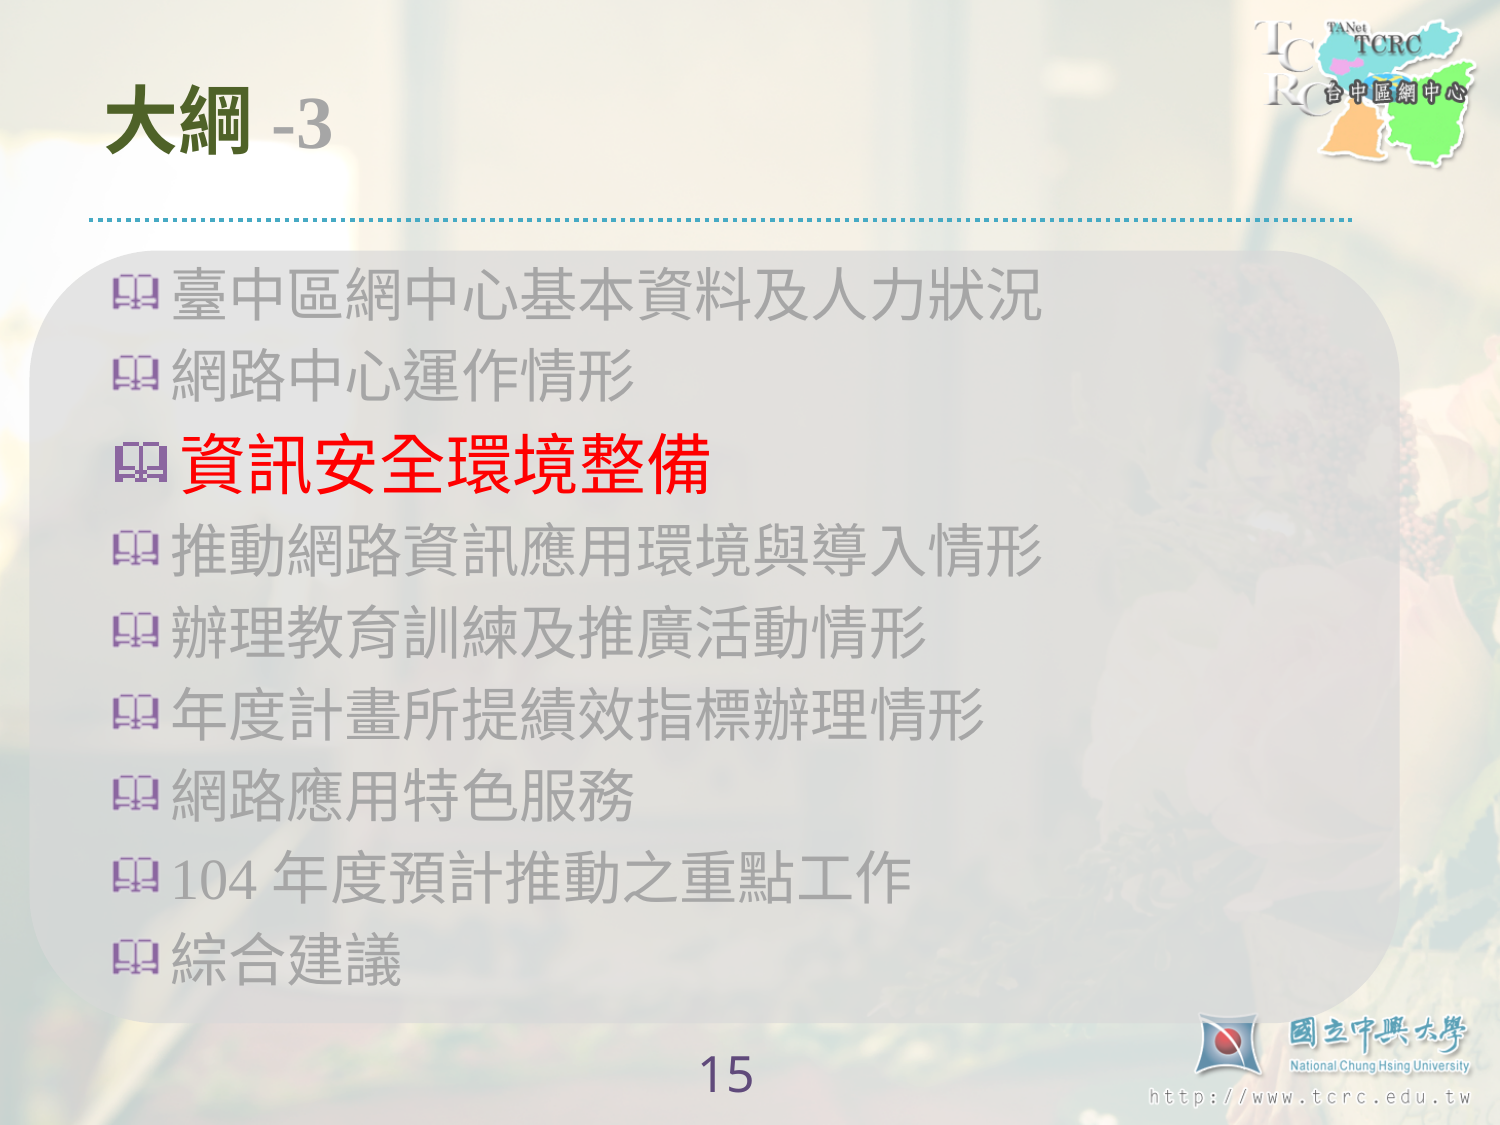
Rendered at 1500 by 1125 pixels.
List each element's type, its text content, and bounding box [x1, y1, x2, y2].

picture [103, 524, 171, 574]
list 臺中區網中心基本資料及人力狀況 網路中心運作情形 資訊安全環境整備 推動網路資訊應用環境與導入情形 辦理教育訓練及推廣活動情形 年度計畫所提績效指標辦理情形 網路應用特色服務 104年度預計推動之重點工作 綜合建議 [88, 250, 1353, 1024]
title 大綱-3 [88, 66, 1223, 171]
picture [103, 606, 171, 656]
picture [103, 769, 171, 819]
picture [103, 268, 171, 318]
picture [103, 434, 180, 491]
table_cell BSI、NII、SGS講師群 [0, 0, 1500, 1125]
picture [103, 688, 171, 738]
picture [103, 851, 171, 901]
picture [103, 349, 171, 399]
picture [103, 933, 171, 983]
